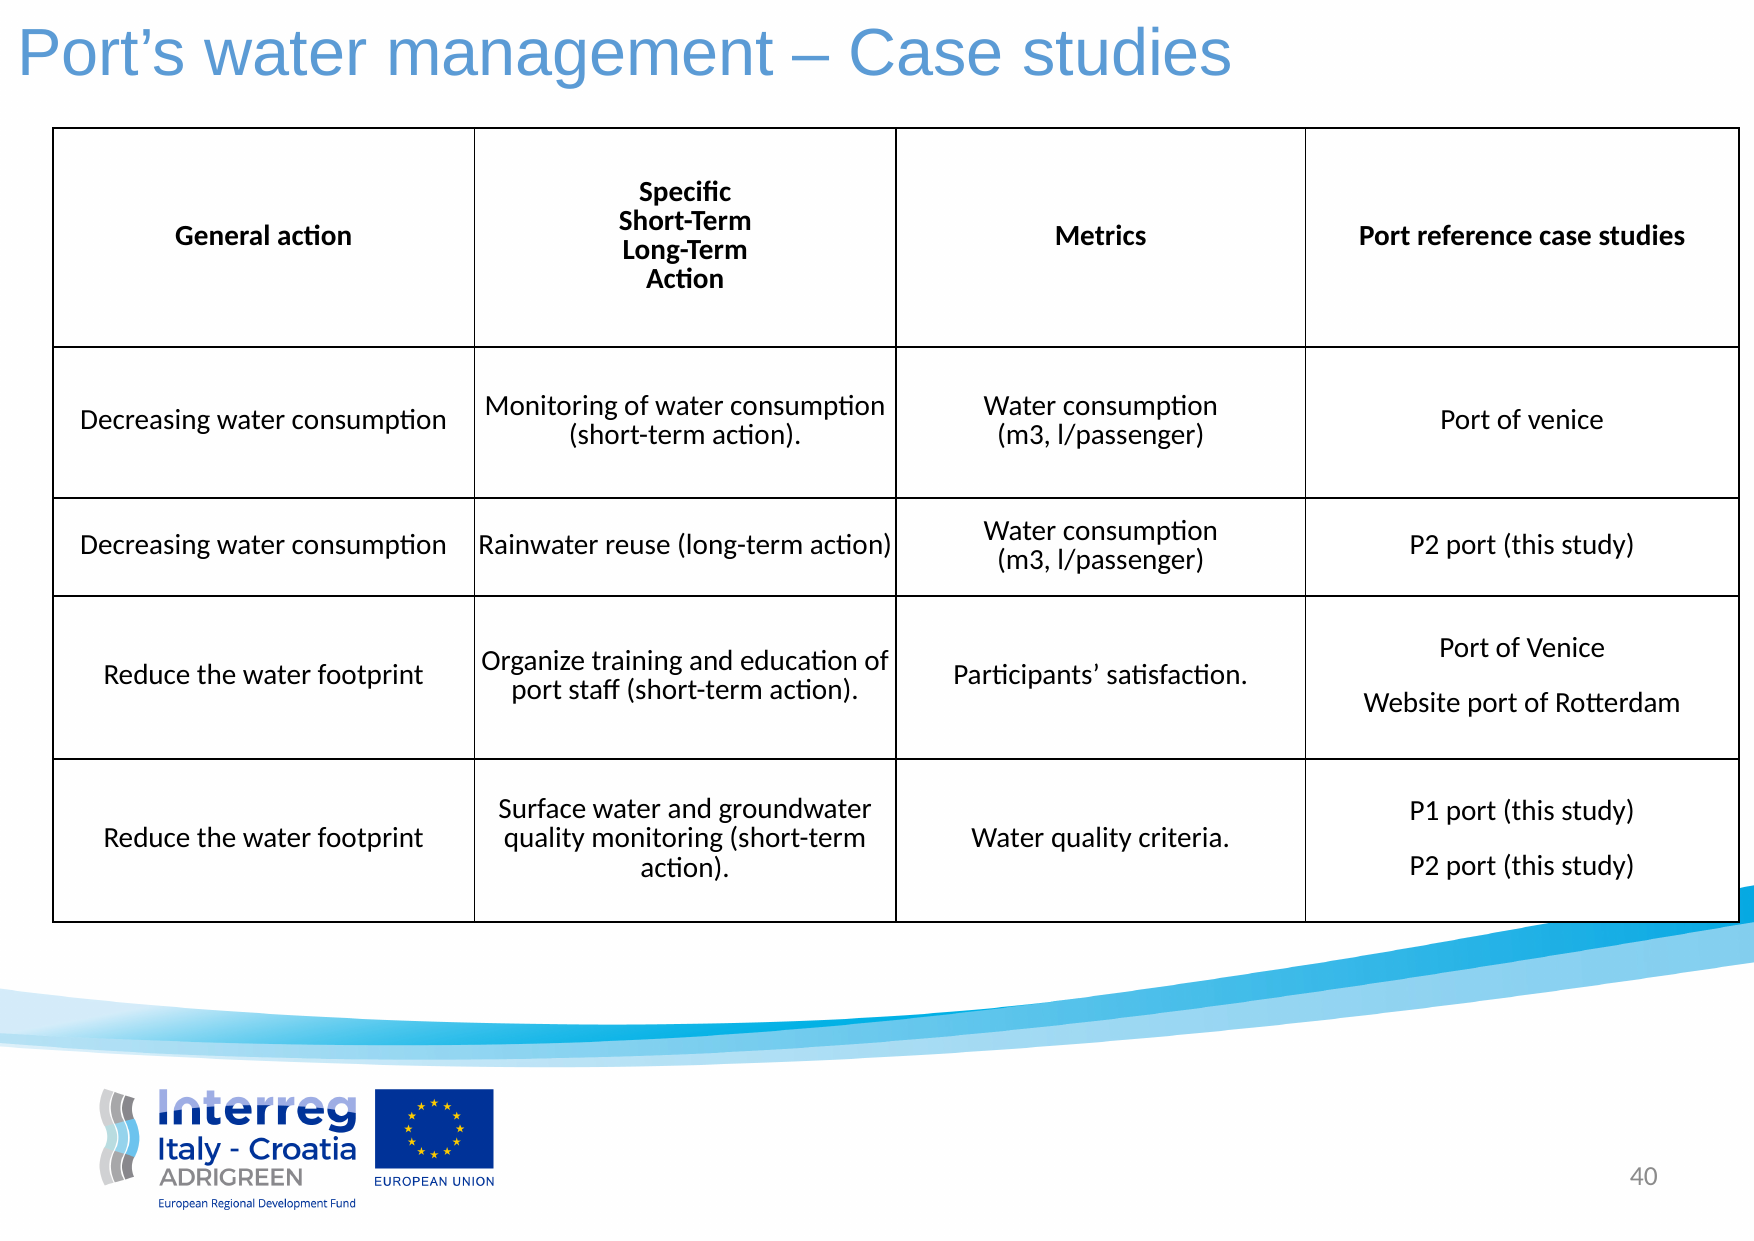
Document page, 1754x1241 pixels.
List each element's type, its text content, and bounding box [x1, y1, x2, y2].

table_cell Water quality criteria. [897, 760, 1305, 921]
text_box Port’s water management – Case studies [0, 0, 1558, 98]
table_cell Reduce the water footprint [54, 760, 474, 921]
table_cell Decreasing water consumption [54, 348, 474, 497]
table_header Port reference case studies [1306, 129, 1738, 346]
table_cell Water consumption (m3, l/passenger) [897, 499, 1305, 595]
table_header Specific Short-Term Long-Term Action [475, 129, 895, 346]
table_cell Water consumption (m3, l/passenger) [897, 348, 1305, 497]
table_cell Rainwater reuse (long-term action) [475, 499, 895, 595]
table_cell Monitoring of water consumption (short-term action). [475, 348, 895, 497]
table_cell P2 port (this study) [1306, 499, 1738, 595]
table_cell Port of venice [1306, 348, 1738, 497]
table_cell Decreasing water consumption [54, 499, 474, 595]
table_cell P1 port (this study) P2 port (this study) [1306, 760, 1738, 921]
table_cell Organize training and education of port staff (short-term action). [475, 597, 895, 758]
table_header General action [54, 129, 474, 346]
table_cell Participants’ satisfaction. [897, 597, 1305, 758]
table_cell Reduce the water footprint [54, 597, 474, 758]
table_cell Surface water and groundwater quality monitoring (short-term action). [475, 760, 895, 921]
table_header Metrics [897, 129, 1305, 346]
table_cell Port of Venice Website port of Rotterdam [1306, 597, 1738, 758]
slide_number 40 [1607, 1141, 1673, 1208]
picture [0, 0, 1754, 1241]
